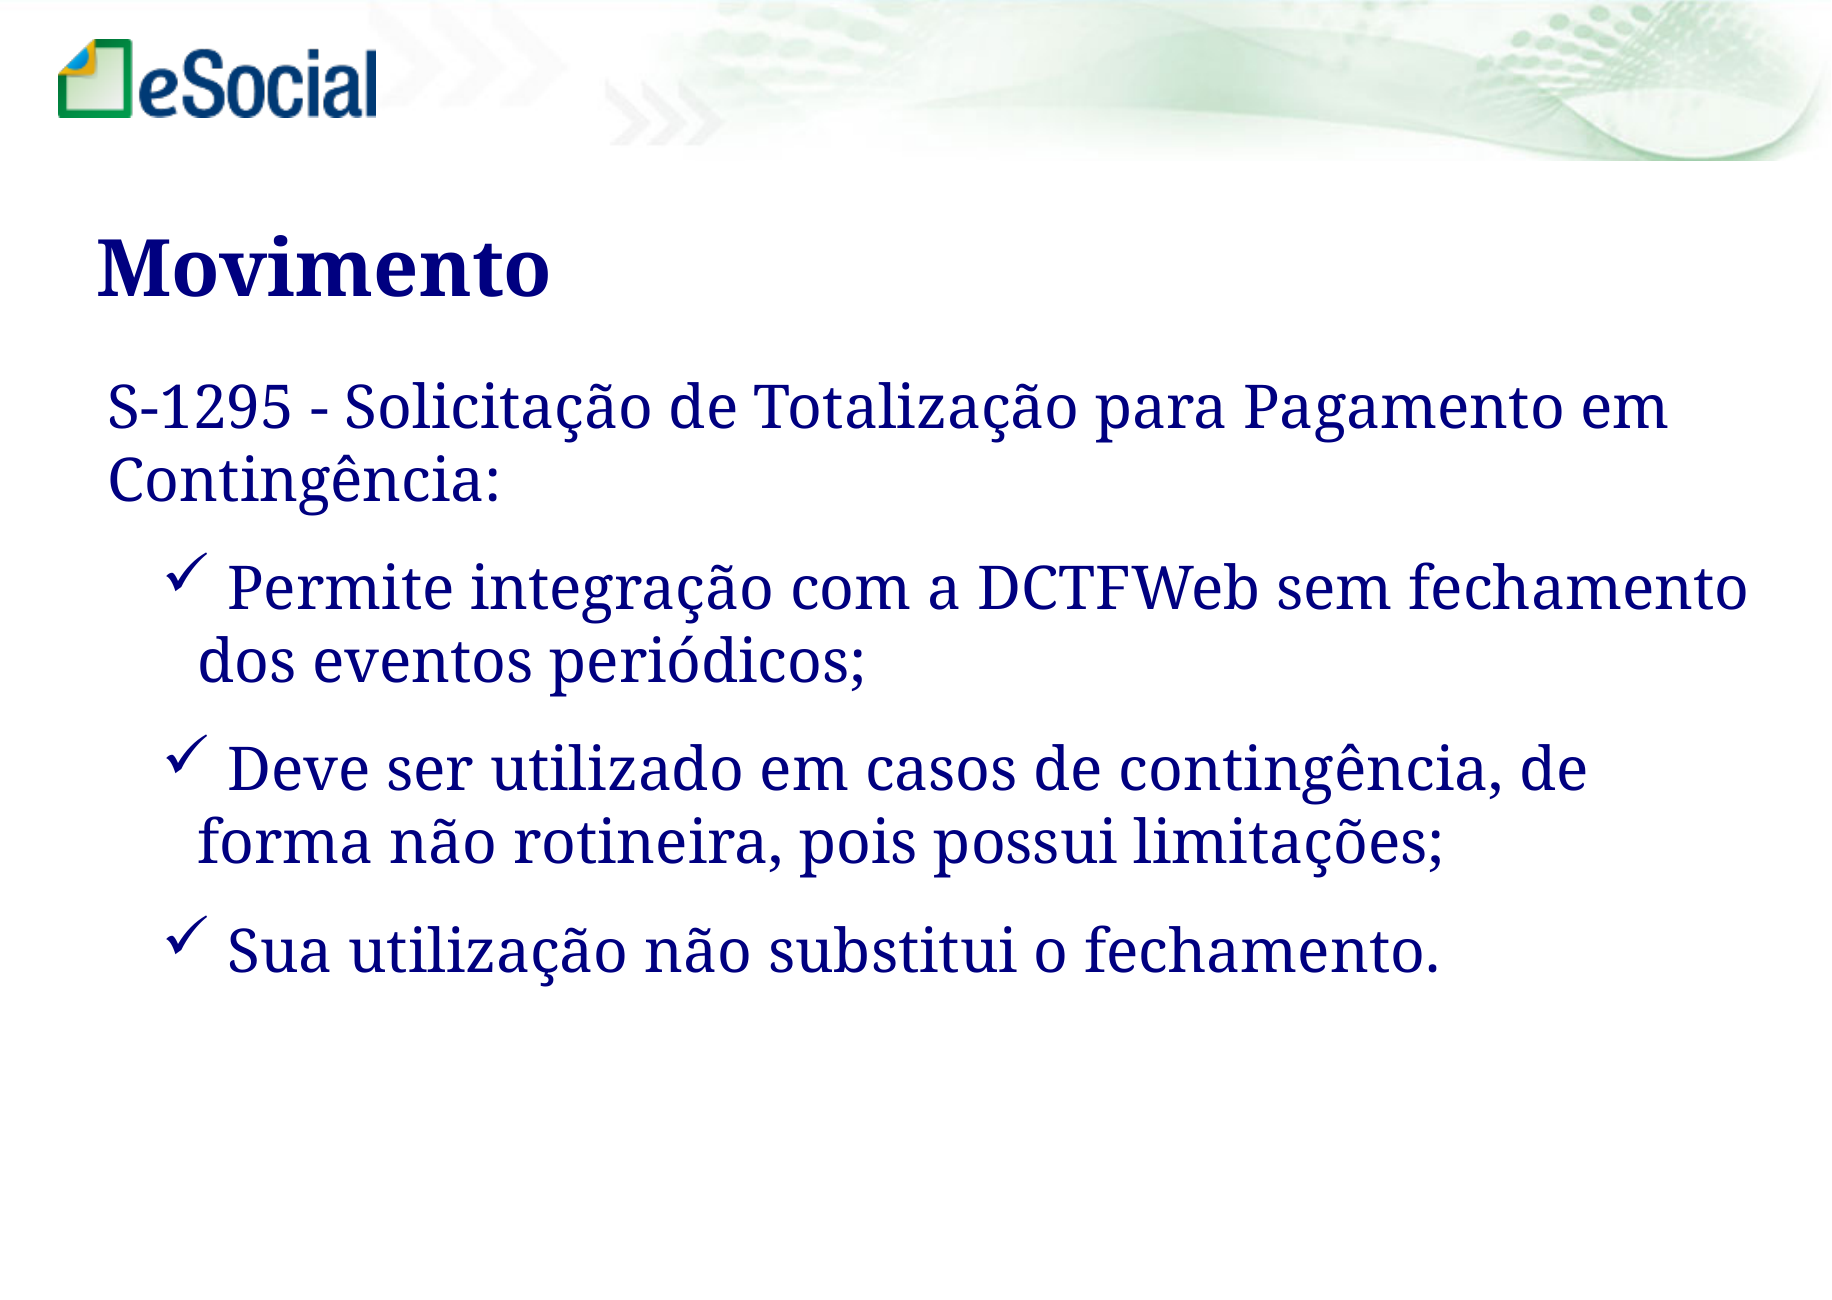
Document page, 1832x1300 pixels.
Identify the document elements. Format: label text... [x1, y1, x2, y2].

text_box Movimento [81, 209, 1643, 316]
picture [0, 0, 1831, 161]
text_box S-1295 - Solicitação de Totalização para Pagamento em Contingência: Permite integração com a DCTFWeb sem fechamento dos eventos periódicos; Deve ser utilizado em casos de contingência, de forma não rotineira, pois possui limitações; Sua utilização não substitui o fechamento. [93, 360, 1795, 1244]
